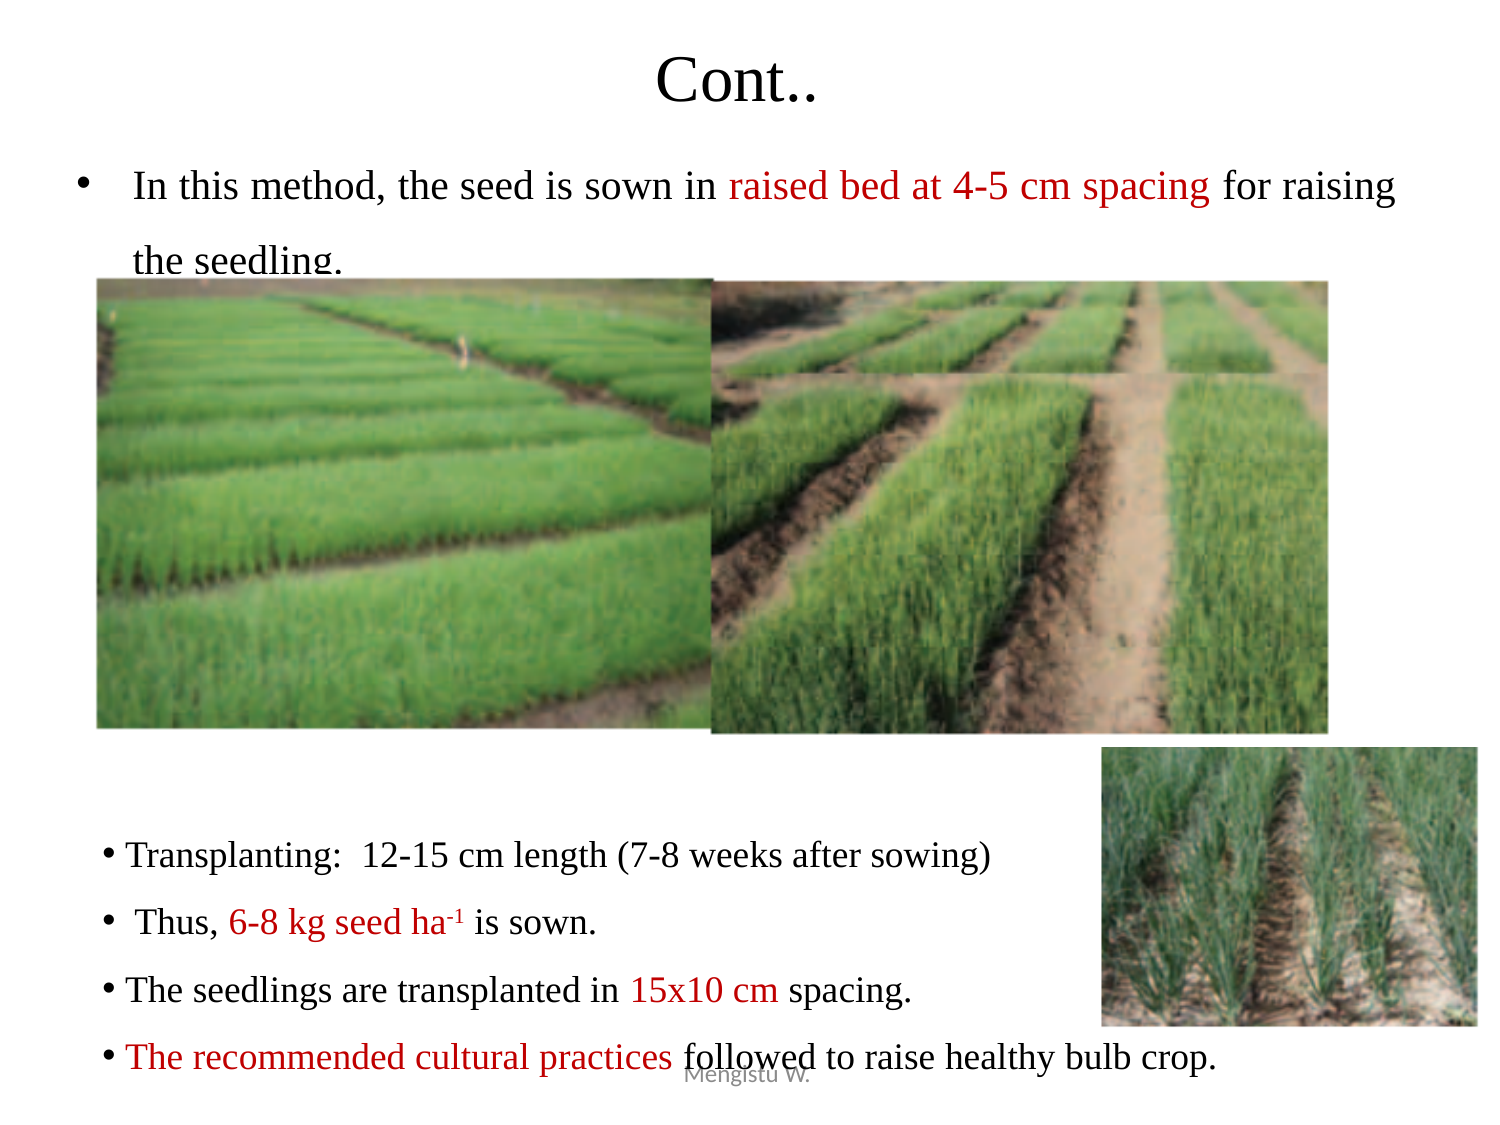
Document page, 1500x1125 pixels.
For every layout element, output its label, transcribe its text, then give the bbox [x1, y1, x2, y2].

picture [1099, 747, 1483, 1029]
title Cont.. [62, 0, 1413, 150]
list In this method, the seed is sown in raised bed at 4-5 cm spacing for raising the seedling. [61, 125, 1412, 338]
text_box Transplanting: 12-15 cm length (7-8 weeks after sowing) Thus, 6-8 kg seed ha-1 is sown. The seedlings are transplanted in 15x10 cm spacing. The recommended cultural practices followed to raise healthy bulb crop. [87, 799, 1413, 1085]
footer Mengistu W. [512, 1042, 988, 1103]
picture [87, 274, 1342, 740]
